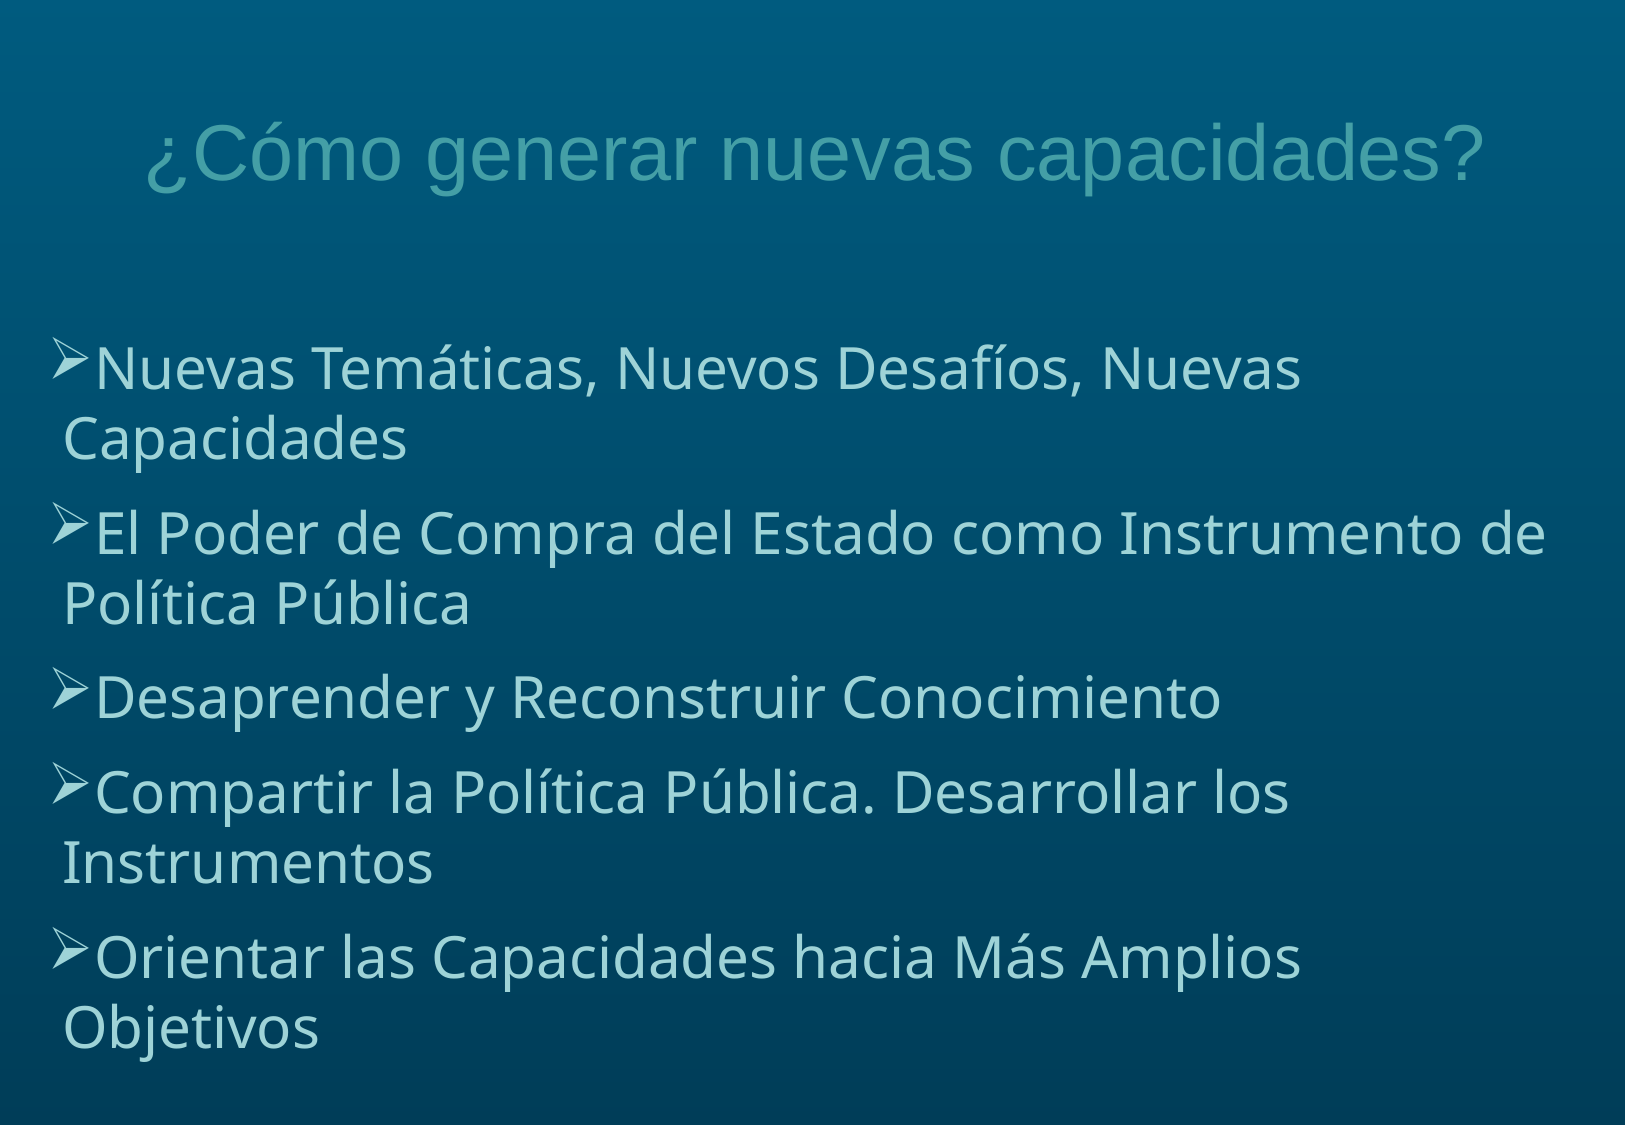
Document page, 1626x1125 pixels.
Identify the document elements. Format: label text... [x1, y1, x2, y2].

text_box ¿Cómo generar nuevas capacidades? Nuevas Temáticas, Nuevos Desafíos, Nuevas Capacidades El Poder de Compra del Estado como Instrumento de Política Pública Desaprender y Reconstruir Conocimiento Compartir la Política Pública. Desarrollar los Instrumentos Orientar las Capacidades hacia Más Amplios Objetivos [32, 48, 1569, 1068]
